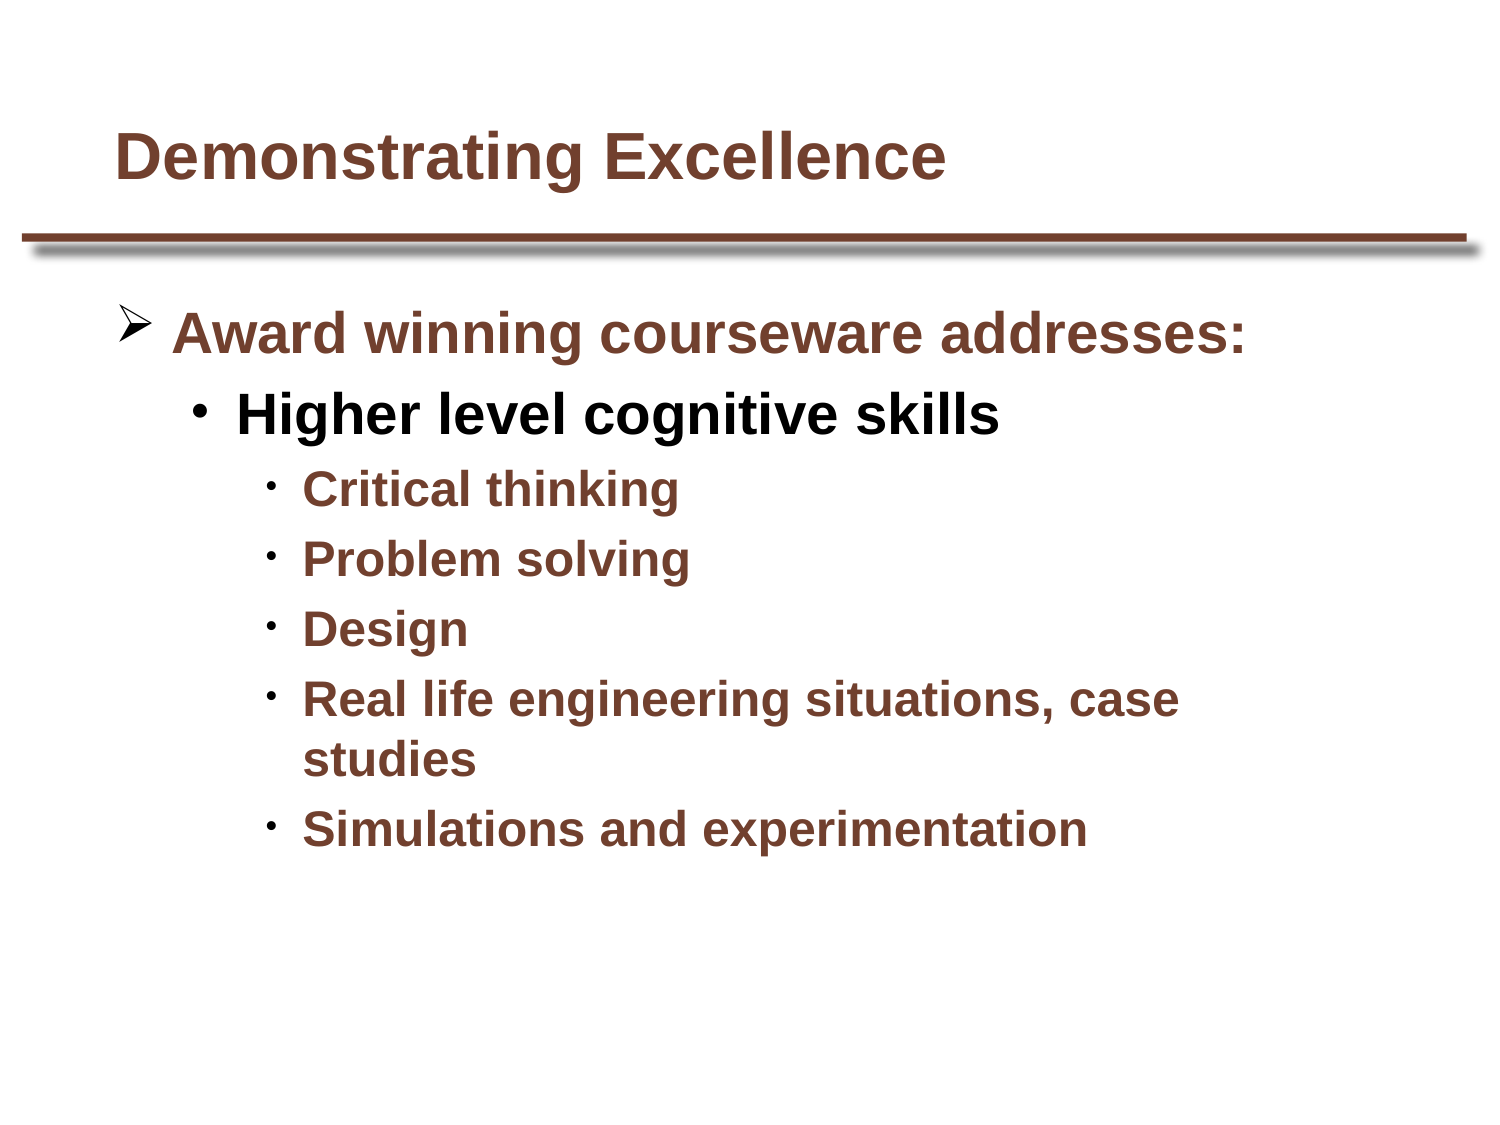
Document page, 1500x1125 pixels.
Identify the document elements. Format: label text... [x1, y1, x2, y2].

title Demonstrating Excellence [99, 81, 1375, 200]
list Award winning courseware addresses: Higher level cognitive skills Critical thinking Problem solving Design Real life engineering situations, case studies Simulations and experimentation [99, 287, 1375, 963]
